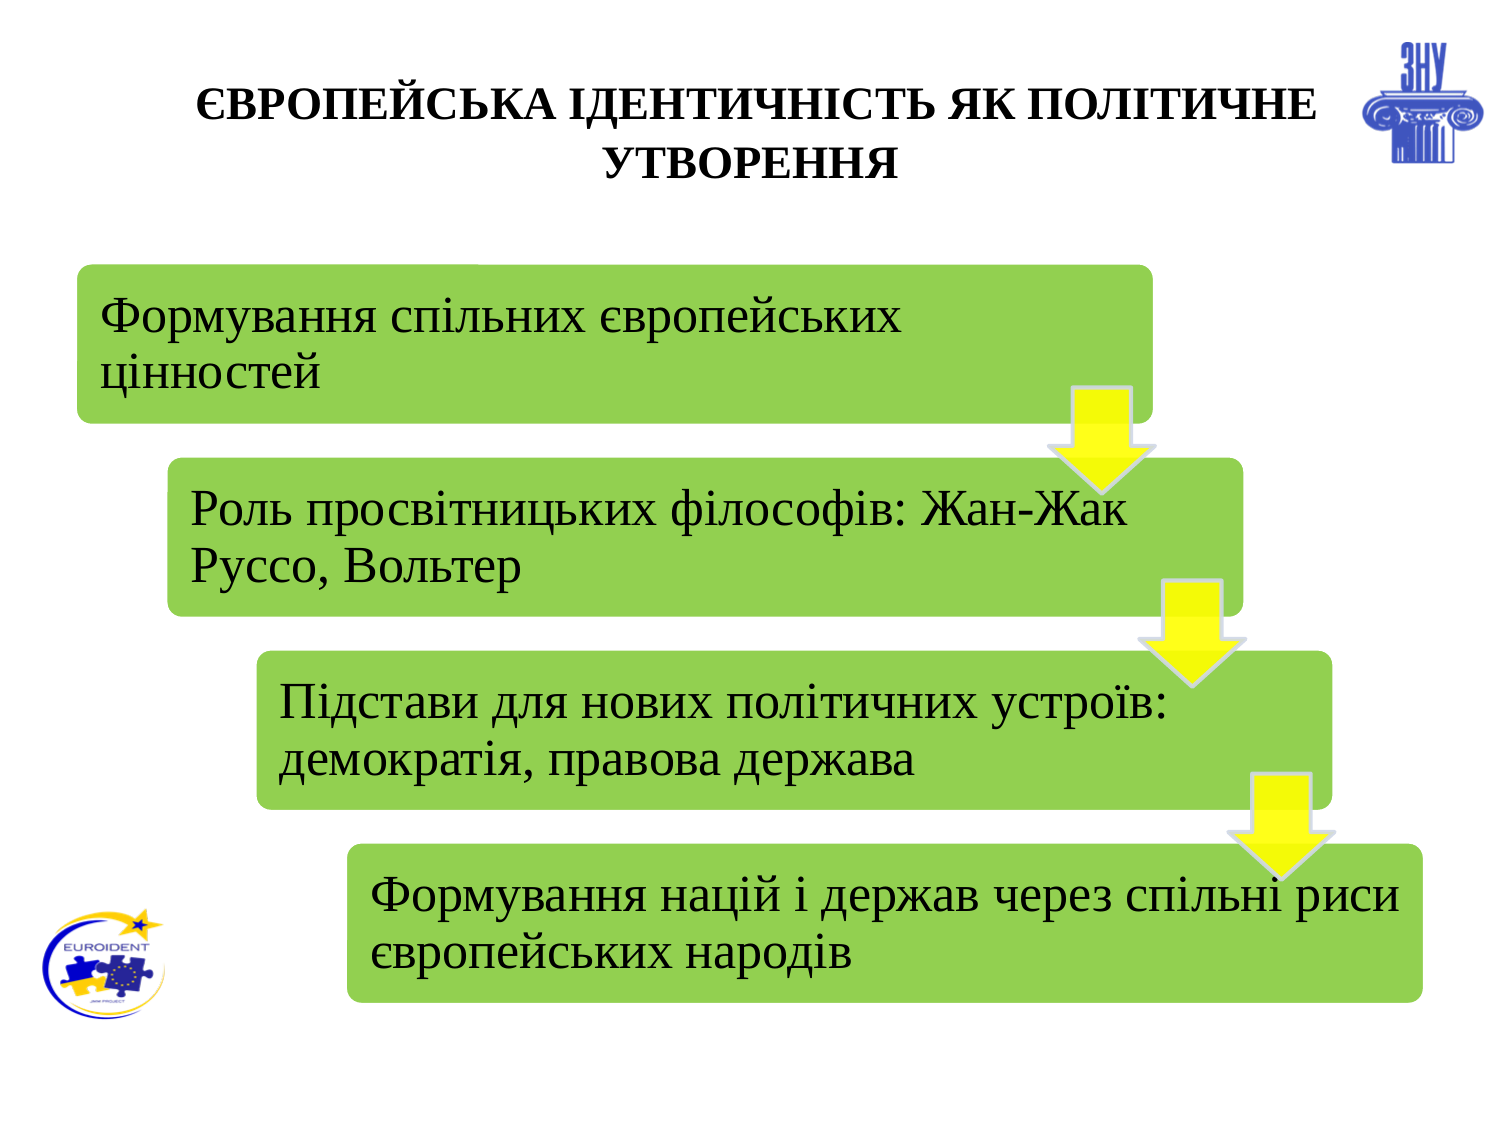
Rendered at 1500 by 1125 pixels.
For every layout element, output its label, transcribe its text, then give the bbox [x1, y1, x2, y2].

picture [0, 904, 210, 1047]
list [74, 262, 1426, 1006]
title ЄВРОПЕЙСЬКА ІДЕНТИЧНІСТЬ ЯК ПОЛІТИЧНЕ УТВОРЕННЯ [75, 45, 1425, 197]
picture [1344, 42, 1500, 165]
